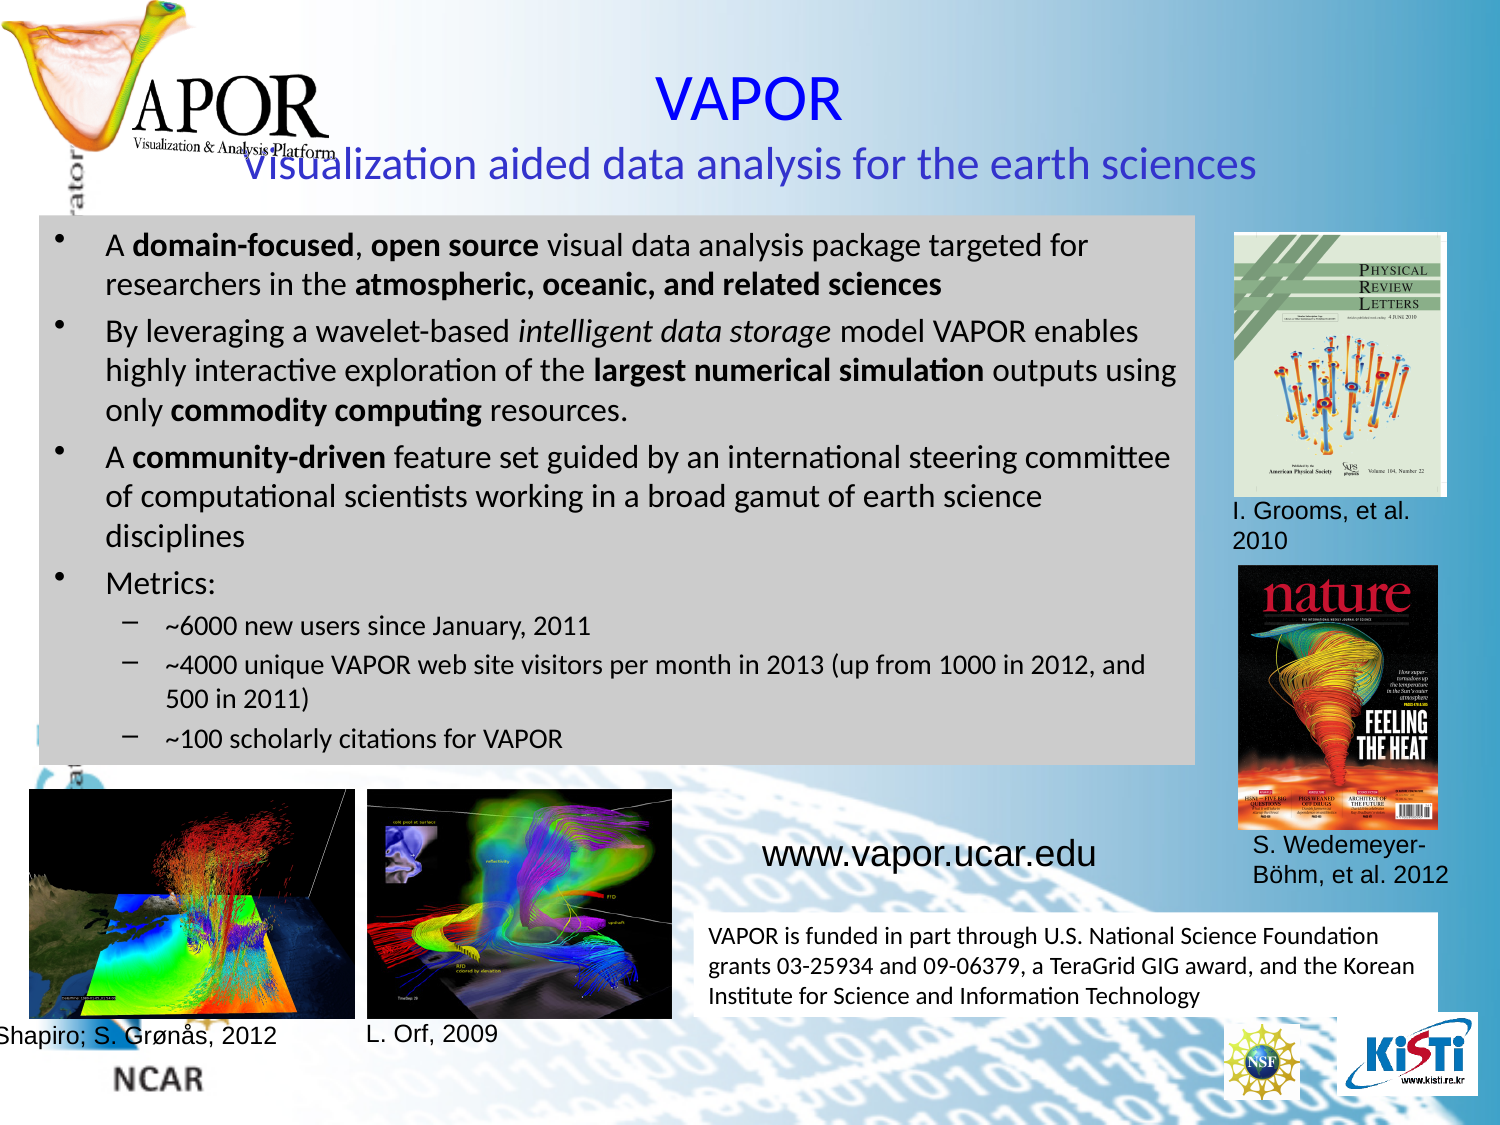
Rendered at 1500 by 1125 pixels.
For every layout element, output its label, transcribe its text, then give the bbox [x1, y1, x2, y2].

list A domain-focused, open source visual data analysis package targeted for researchers in the atmospheric, oceanic, and related sciences By leveraging a wavelet-based intelligent data storage model VAPOR enables highly interactive exploration of the largest numerical simulation outputs using only commodity computing resources. A community-driven feature set guided by an international steering committee of computational scientists working in a broad gamut of earth science disciplines Metrics: ~6000 new users since January, 2011 ~4000 unique VAPOR web site visitors per month in 2013 (up from 1000 in 2012, and 500 in 2011) ~100 scholarly citations for VAPOR [38, 214, 1196, 766]
text_box M. Shapiro; S. Grønås, 2012 [0, 1011, 424, 1057]
picture [0, 0, 1500, 1125]
text_box I. Grooms, et al. 2010 [1217, 486, 1484, 562]
text_box L. Orf, 2009 [424, 1027, 514, 1056]
text_box S. Wedemeyer-Böhm, et al. 2012 [1237, 821, 1474, 896]
text_box VAPOR is funded in part through U.S. National Science Foundation grants 03-25934 and 09-06379, a TeraGrid GIG award, and the Korean Institute for Science and Information Technology [693, 912, 1438, 1017]
title VAPOR Visualization aided data analysis for the earth sciences [74, 27, 1426, 216]
text_box www.vapor.ucar.edu [747, 821, 1112, 882]
